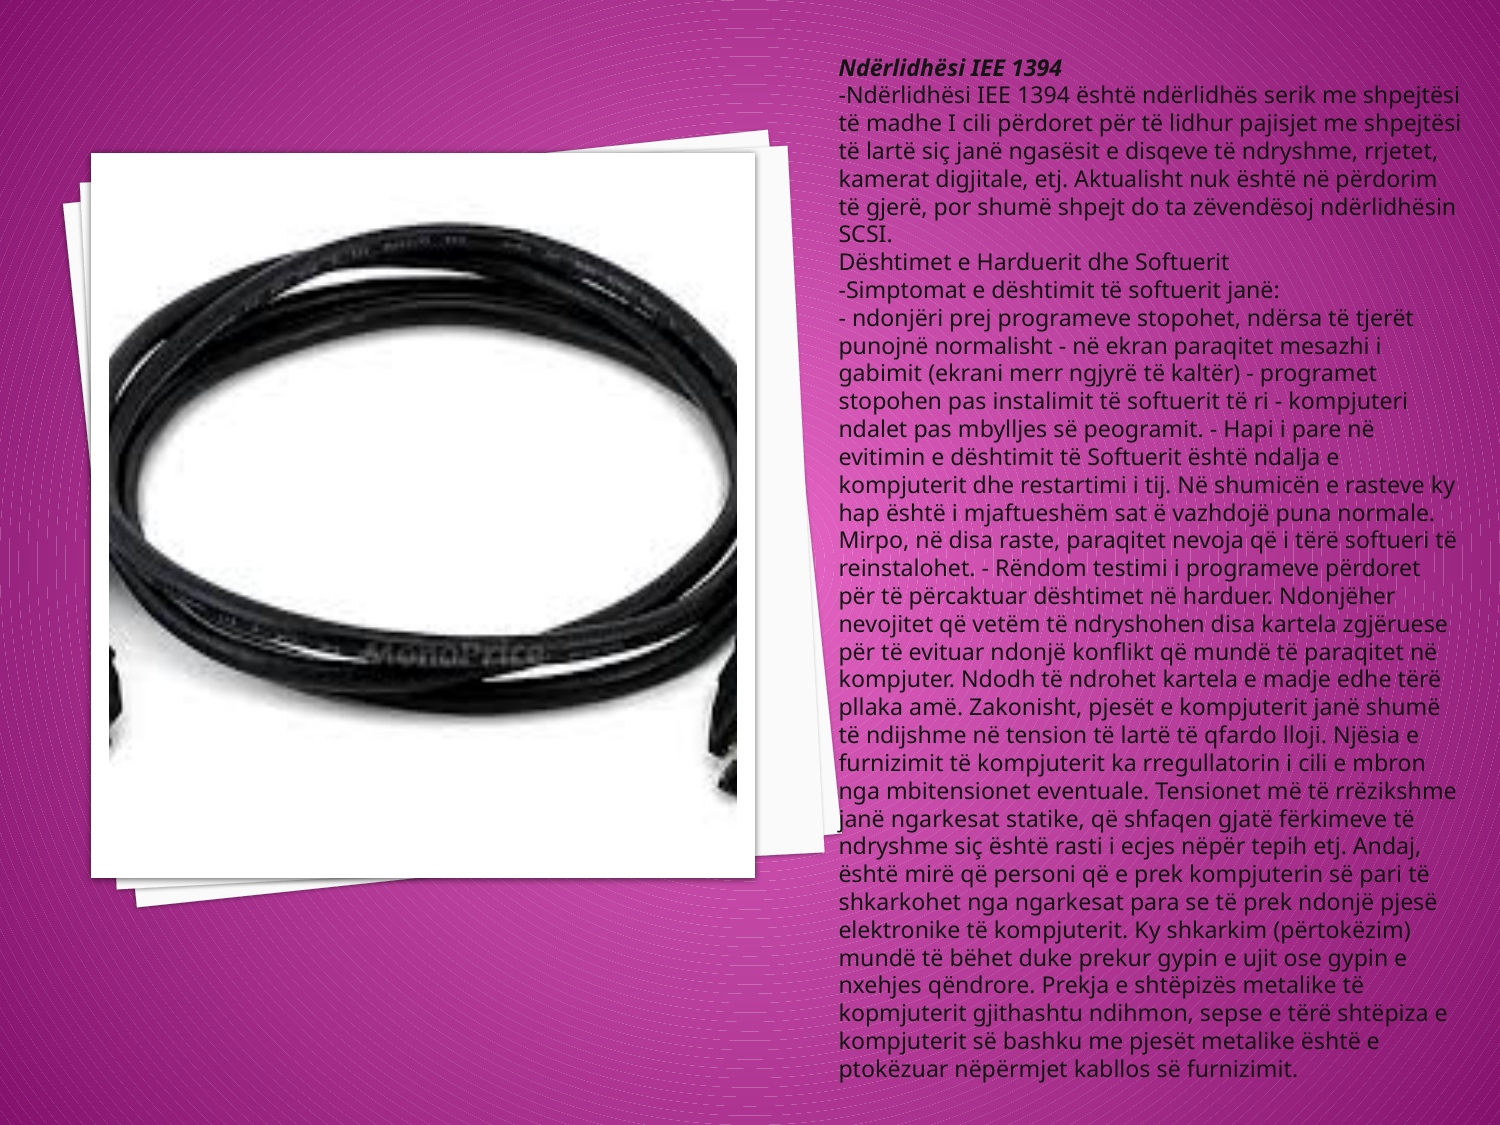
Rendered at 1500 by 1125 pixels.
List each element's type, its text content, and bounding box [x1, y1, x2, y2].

picture [108, 170, 738, 862]
list Ndërlidhësi IEE 1394 -Ndërlidhësi IEE 1394 është ndërlidhës serik me shpejtësi të madhe I cili përdoret për të lidhur pajisjet me shpejtësi të lartë siç janë ngasësit e disqeve të ndryshme, rrjetet, kamerat digjitale, etj. Aktualisht nuk është në përdorim të gjerë, por shumë shpejt do ta zëvendësoj ndërlidhësin SCSI. Dështimet e Harduerit dhe Softuerit -Simptomat e dështimit të softuerit janë: - ndonjëri prej programeve stopohet, ndërsa të tjerët punojnë normalisht - në ekran paraqitet mesazhi i gabimit (ekrani merr ngjyrë të kaltër) - programet stopohen pas instalimit të softuerit të ri - kompjuteri ndalet pas mbylljes së peogramit. - Hapi i pare në evitimin e dështimit të Softuerit është ndalja e kompjuterit dhe restartimi i tij. Në shumicën e rasteve ky hap është i mjaftueshëm sat ë vazhdojë puna normale. Mirpo, në disa raste, paraqitet nevoja që i tërë softueri të reinstalohet. - Rëndom testimi i programeve përdoret për të përcaktuar dështimet në harduer. Ndonjëher nevojitet që vetëm të ndryshohen disa kartela zgjëruese për të evituar ndonjë konflikt që mundë të paraqitet në kompjuter. Ndodh të ndrohet kartela e madje edhe tërë pllaka amë. Zakonisht, pjesët e kompjuterit janë shumë të ndijshme në tension të lartë të qfardo lloji. Njësia e furnizimit të kompjuterit ka rregullatorin i cili e mbron nga mbitensionet eventuale. Tensionet më të rrëzikshme janë ngarkesat statike, që shfaqen gjatë fërkimeve të ndryshme siç është rasti i ecjes nëpër tepih etj. Andaj, është mirë që personi që e prek kompjuterin së pari të shkarkohet nga ngarkesat para se të prek ndonjë pjesë elektronike të kompjuterit. Ky shkarkim (përtokëzim) mundë të bëhet duke prekur gypin e ujit ose gypin e nxehjes qëndrore. Prekja e shtëpizës metalike të kopmjuterit gjithashtu ndihmon, sepse e tërë shtëpiza e kompjuterit së bashku me pjesët metalike është e ptokëzuar nëpërmjet kabllos së furnizimit. [825, 24, 1463, 1125]
